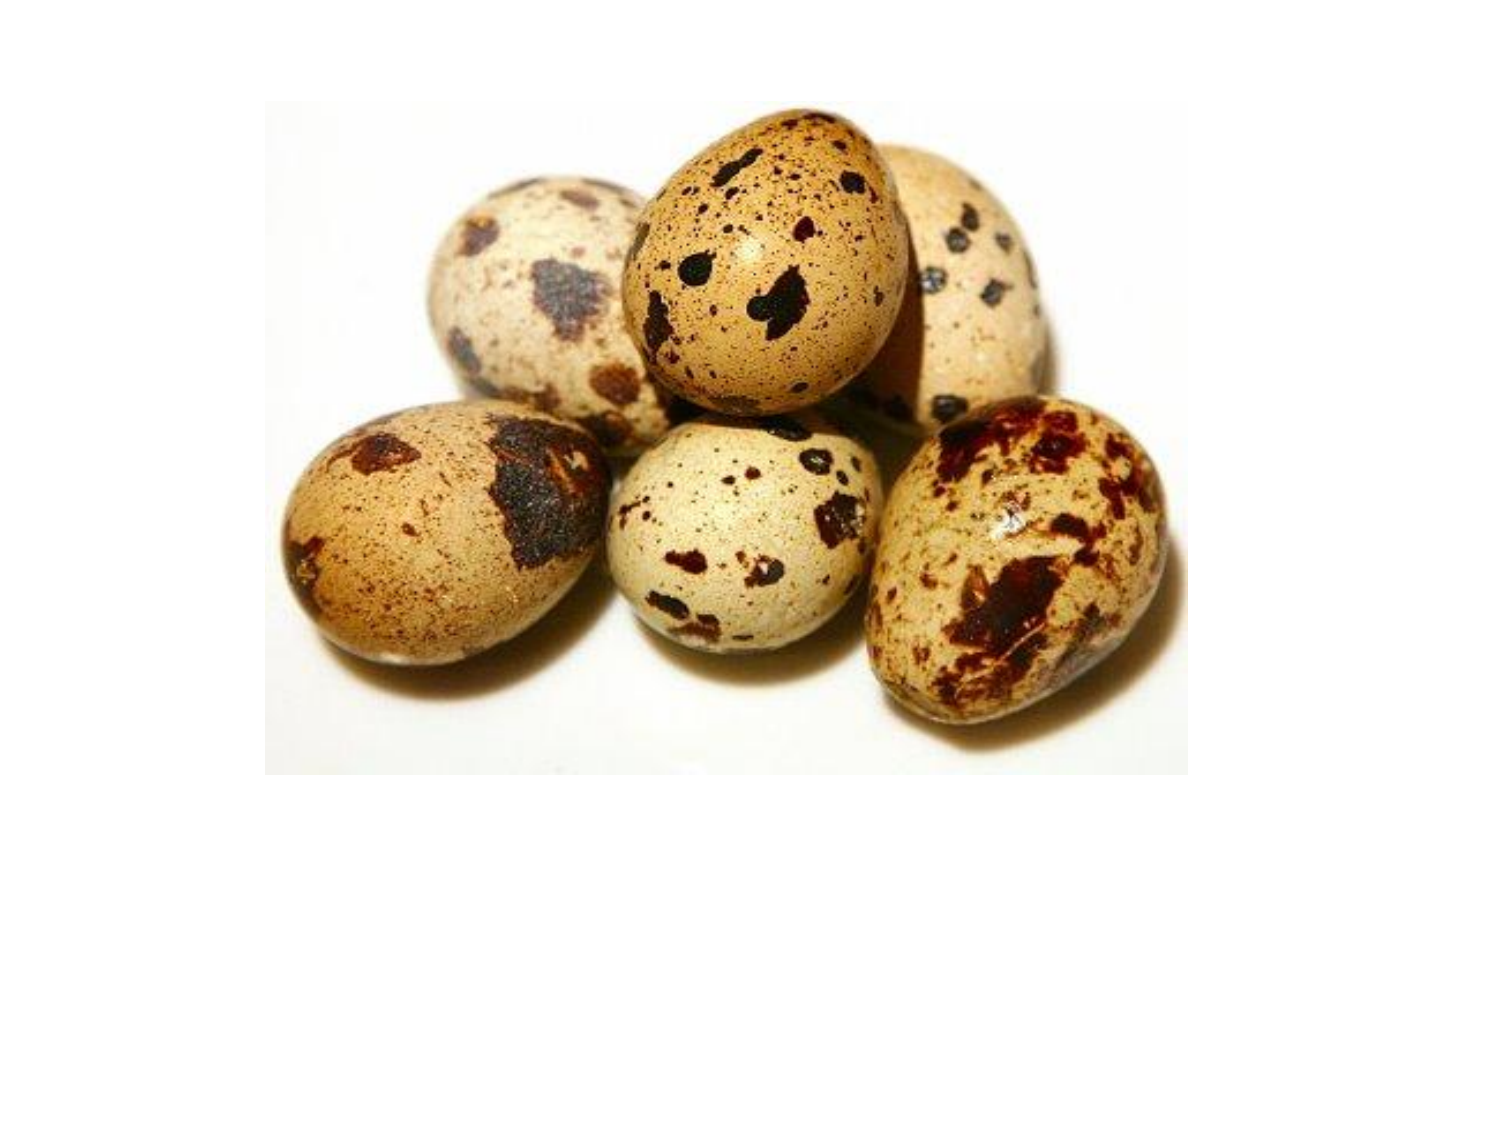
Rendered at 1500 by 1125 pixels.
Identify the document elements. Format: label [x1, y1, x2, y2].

picture [265, 101, 1188, 776]
